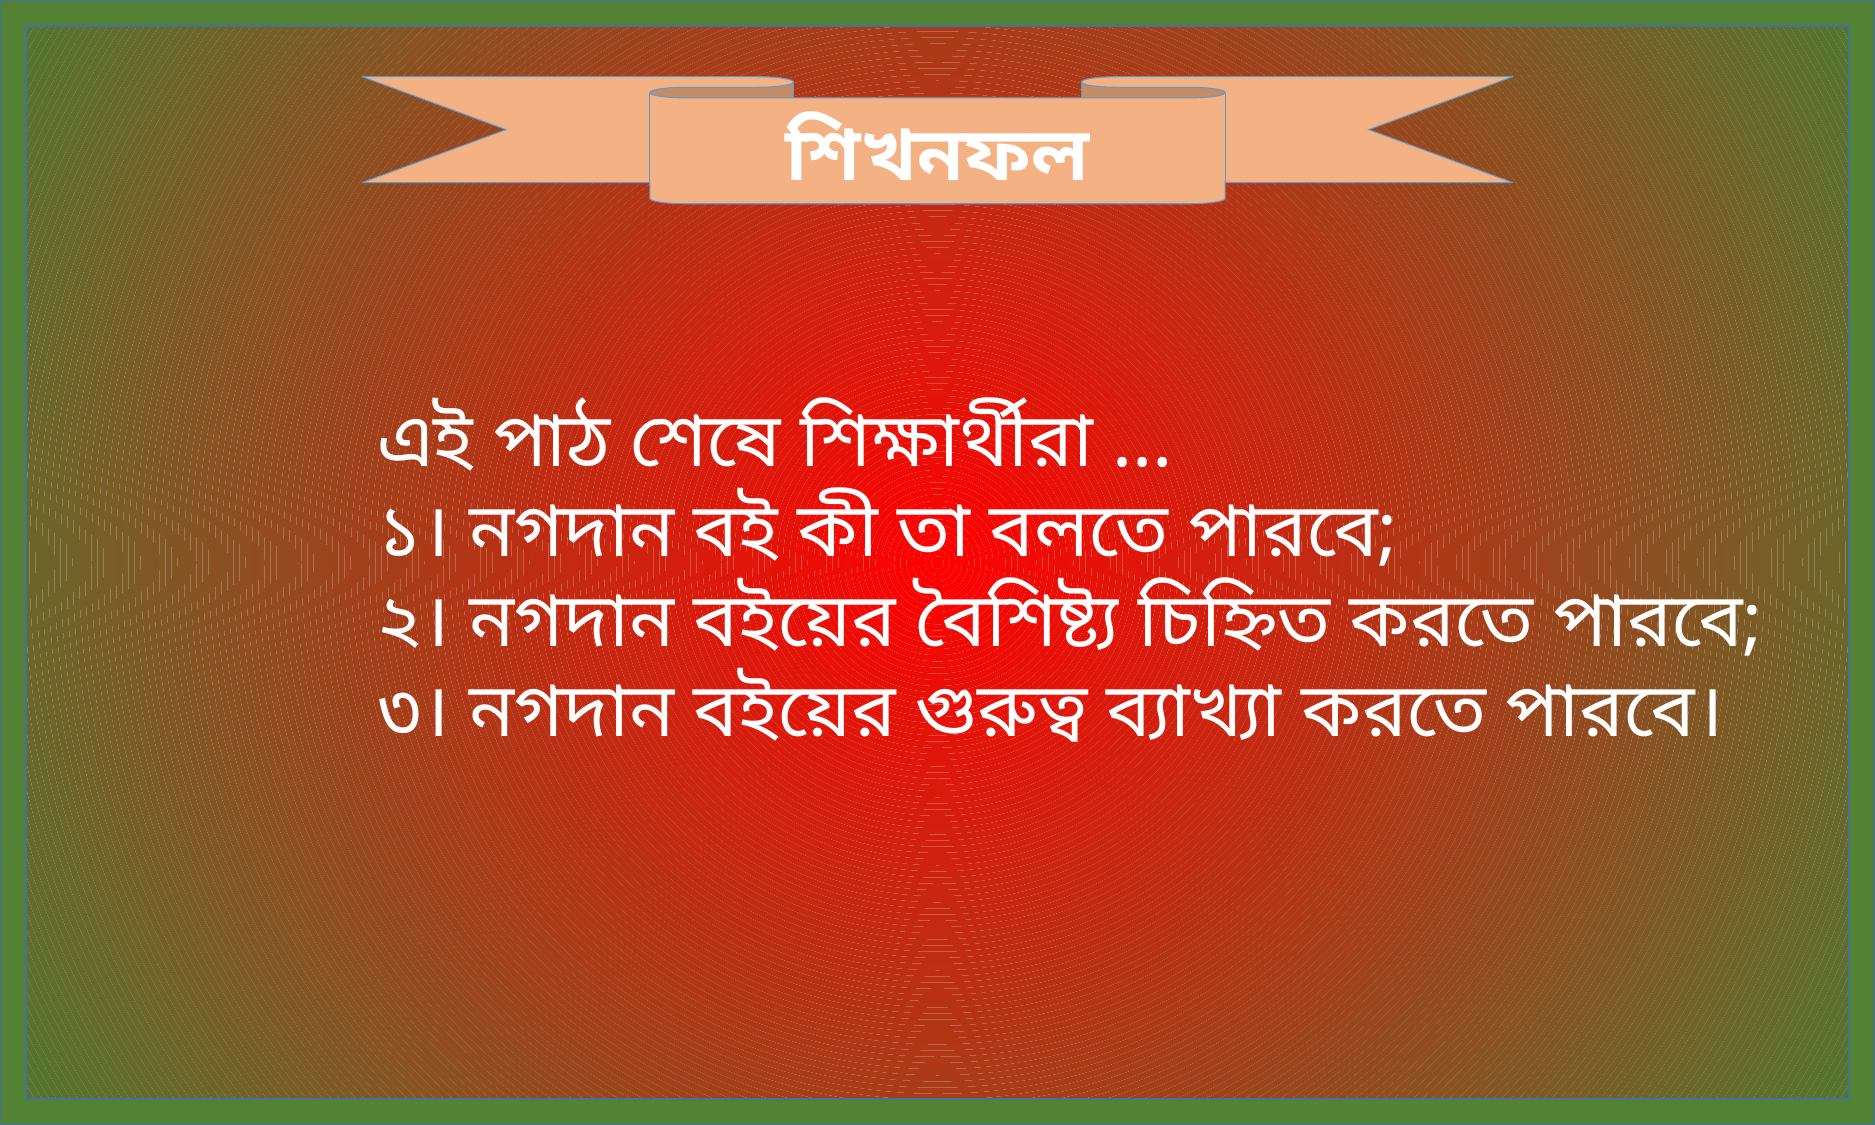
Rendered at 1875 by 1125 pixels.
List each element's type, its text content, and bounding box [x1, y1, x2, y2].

text_box এই পাঠ শেষে শিক্ষার্থীরা … ১। নগদান বই কী তা বলতে পারবে; ২। নগদান বইয়ের বৈশিষ্ট্য চিহ্নিত করতে পারবে; ৩। নগদান বইয়ের গুরুত্ব ব্যাখ্যা করতে পারবে। [362, 383, 1783, 759]
text_box শিখনফল [362, 76, 1513, 205]
